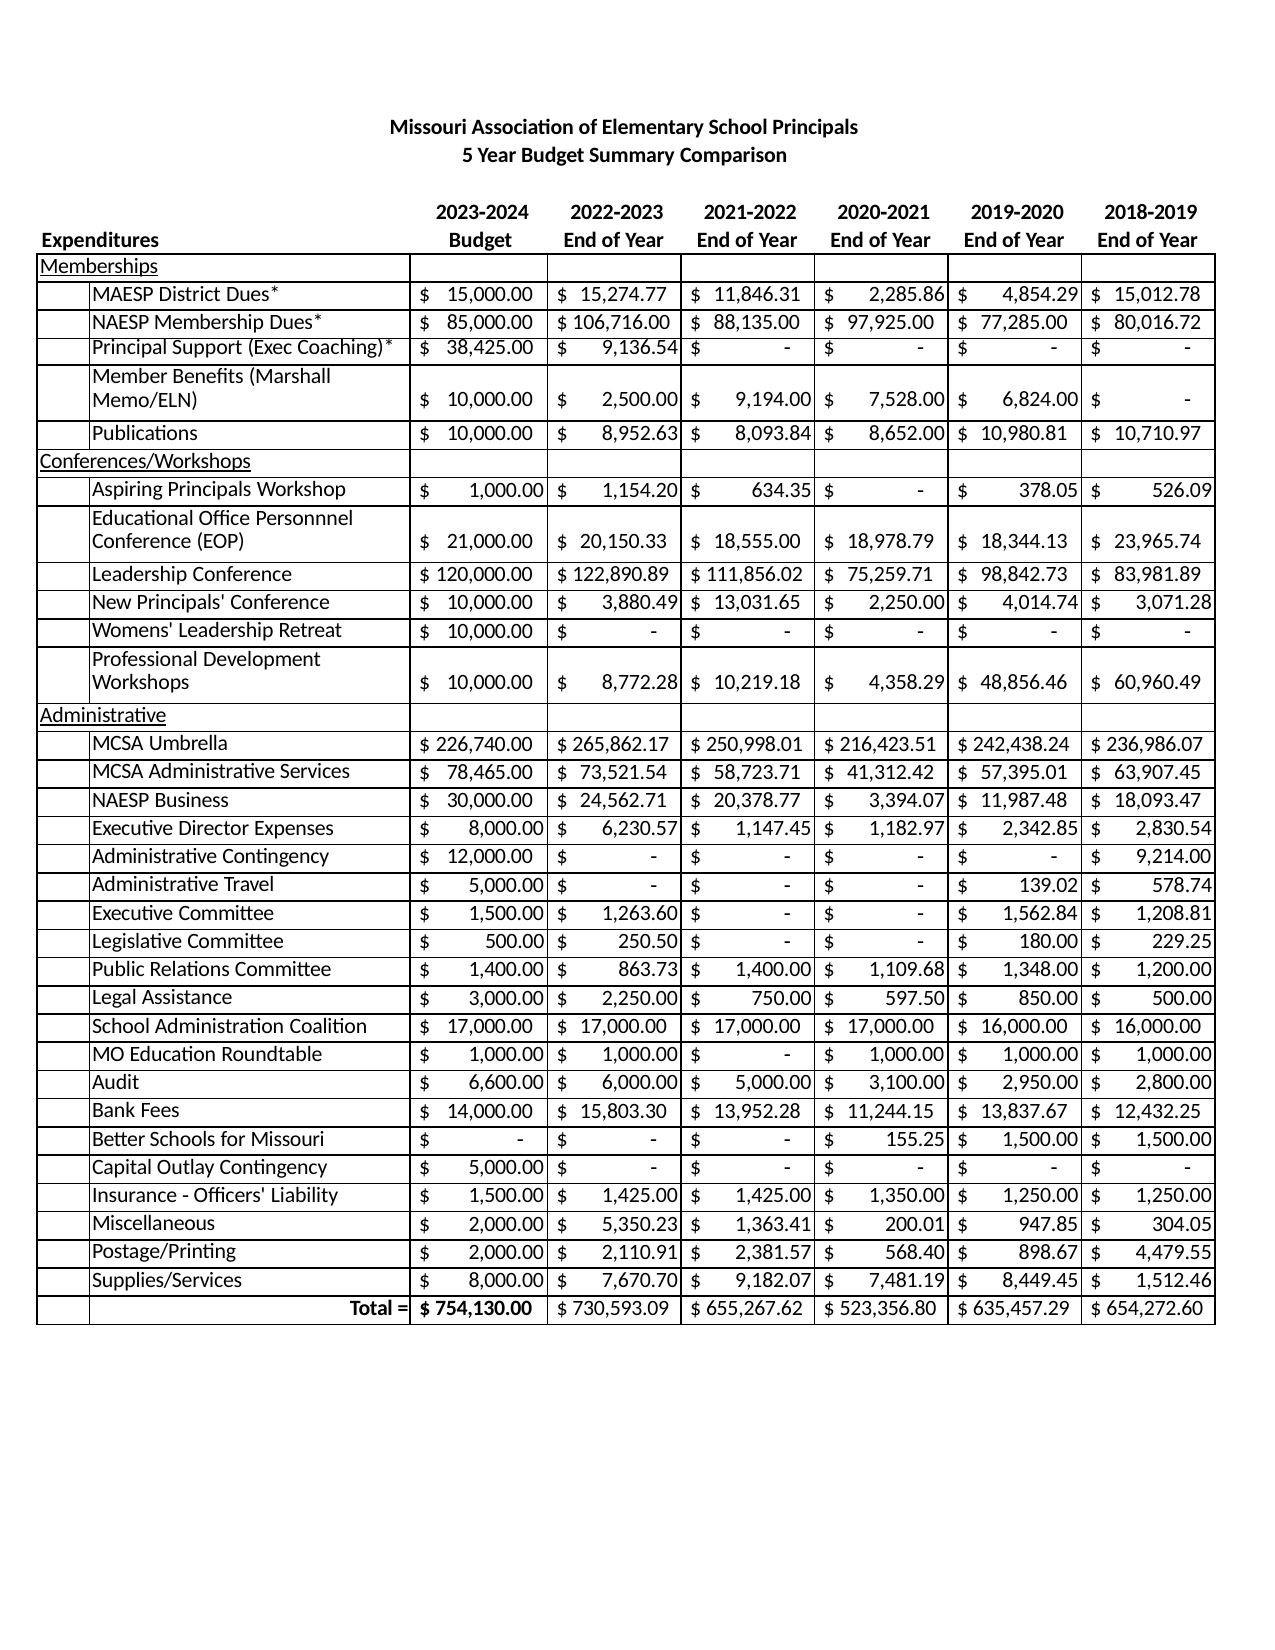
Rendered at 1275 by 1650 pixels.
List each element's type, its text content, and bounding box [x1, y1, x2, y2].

table_cell [38, 283, 89, 309]
table_cell Principal Support (Exec Coaching)* [90, 339, 409, 364]
text_box 2018‐2019 End of Year [1095, 197, 1204, 252]
table_cell $ 8,772.28 [548, 648, 680, 703]
table_cell $ 216,423.51 [815, 732, 947, 759]
table_cell [815, 450, 947, 477]
table_cell $ 1,400.00 [682, 958, 814, 985]
table_cell $ 226,740.00 [411, 732, 547, 759]
table_cell $ 1,154.20 [548, 478, 680, 505]
table_cell $ 2,381.57 [682, 1241, 814, 1267]
table_cell $ ‐ [682, 902, 814, 929]
table_cell $ 63,907.45 [1082, 761, 1214, 787]
table_cell [38, 874, 89, 900]
table_cell $ 106,716.00 [548, 311, 680, 338]
table_cell [38, 507, 89, 562]
table_cell $ 88,135.00 [682, 311, 814, 338]
table_cell $ ‐ [1082, 339, 1214, 364]
table_cell $ 242,438.24 [949, 732, 1081, 759]
table_cell $ 11,987.48 [949, 789, 1081, 816]
table_cell $ ‐ [682, 845, 814, 872]
table_cell Legal Assistance [90, 987, 409, 1013]
table_cell [38, 648, 89, 703]
table_cell NAESP Membership Dues* [90, 311, 409, 338]
table_cell [1082, 704, 1214, 731]
table_cell $ 1,147.45 [682, 817, 814, 844]
table_cell $ 75,259.71 [815, 563, 947, 590]
table_cell [38, 1241, 89, 1267]
table_cell [38, 1212, 89, 1239]
table_cell Insurance ‐ Officers' Liability [90, 1184, 409, 1211]
table_cell $ ‐ [682, 930, 814, 957]
table_cell $ 38,425.00 [411, 339, 547, 364]
table_cell $ 578.74 [1082, 874, 1214, 900]
table_cell $ 3,100.00 [815, 1071, 947, 1098]
table_cell $ 500.00 [411, 930, 547, 957]
table_cell $ ‐ [682, 620, 814, 646]
table_cell $ ‐ [1082, 620, 1214, 646]
table_cell $ ‐ [682, 1128, 814, 1154]
table_cell $ 18,555.00 [682, 507, 814, 562]
table_cell Postage/Printing [90, 1241, 409, 1267]
table_cell [949, 704, 1081, 731]
table_cell $ 83,981.89 [1082, 563, 1214, 590]
table_cell $ 2,830.54 [1082, 817, 1214, 844]
table_cell $ ‐ [815, 620, 947, 646]
table_cell $ 12,000.00 [411, 845, 547, 872]
table_cell $ 17,000.00 [411, 1015, 547, 1041]
text_box 2023‐2024 Budget [432, 197, 532, 252]
table_cell $ 265,862.17 [548, 732, 680, 759]
table_cell [682, 450, 814, 477]
table_cell [38, 478, 89, 505]
table_cell MCSA Umbrella [90, 732, 409, 759]
table_cell $ 8,652.00 [815, 422, 947, 449]
table_cell [38, 958, 89, 985]
table_cell $ 2,950.00 [949, 1071, 1081, 1098]
table_cell $ ‐ [949, 339, 1081, 364]
table_cell $ 6,230.57 [548, 817, 680, 844]
table_cell $ 77,285.00 [949, 311, 1081, 338]
table_cell $ 57,395.01 [949, 761, 1081, 787]
table_header [1082, 255, 1214, 281]
table_cell $ 3,000.00 [411, 987, 547, 1013]
table_cell $ 6,824.00 [949, 366, 1081, 420]
table_cell $ 8,449.45 [949, 1269, 1081, 1295]
table_cell $ 120,000.00 [411, 563, 547, 590]
table_cell $ 4,358.29 [815, 648, 947, 703]
text_box 2021‐2022 End of Year [694, 197, 803, 252]
table_cell [38, 817, 89, 844]
table_cell [38, 1128, 89, 1154]
table_cell $ 11,244.15 [815, 1099, 947, 1126]
table_cell $ 850.00 [949, 987, 1081, 1013]
table_cell Executive Director Expenses [90, 817, 409, 844]
table_cell MAESP District Dues* [90, 283, 409, 309]
table_cell Audit [90, 1071, 409, 1098]
table_cell $ 2,342.85 [949, 817, 1081, 844]
table_cell [38, 732, 89, 759]
table_cell $ 634.35 [682, 478, 814, 505]
table_cell $ 754,130.00 [411, 1297, 547, 1324]
table_cell $ 1,109.68 [815, 958, 947, 985]
table_cell $ 7,670.70 [548, 1269, 680, 1295]
table_cell $ 48,856.46 [949, 648, 1081, 703]
table_cell Leadership Conference [90, 563, 409, 590]
table_cell $ 8,000.00 [411, 817, 547, 844]
table_cell [38, 1043, 89, 1070]
table_cell Public Relations Committee [90, 958, 409, 985]
table_cell $ 9,136.54 [548, 339, 680, 364]
table_cell $ ‐ [682, 1043, 814, 1070]
table_cell [38, 1071, 89, 1098]
table_header [411, 255, 547, 281]
table_cell $ 15,803.30 [548, 1099, 680, 1126]
table_cell $ 526.09 [1082, 478, 1214, 505]
table_cell School Administration Coalition [90, 1015, 409, 1041]
table_cell [38, 422, 89, 449]
table_cell $ 17,000.00 [548, 1015, 680, 1041]
table_cell Member Benefits (Marshall Memo/ELN) [90, 366, 409, 420]
table_cell $ ‐ [949, 1156, 1081, 1183]
table_cell New Principals' Conference [90, 591, 409, 618]
table_cell $ 1,250.00 [1082, 1184, 1214, 1211]
table_cell [38, 339, 89, 364]
table_cell $ 750.00 [682, 987, 814, 1013]
table_cell $ 2,250.00 [815, 591, 947, 618]
table_header [949, 255, 1081, 281]
table_cell $ 200.01 [815, 1212, 947, 1239]
table_cell $ 15,012.78 [1082, 283, 1214, 309]
table_cell $ 13,837.67 [949, 1099, 1081, 1126]
table_cell [548, 704, 680, 731]
table_cell $ 10,710.97 [1082, 422, 1214, 449]
table_cell $ 11,846.31 [682, 283, 814, 309]
table_cell [38, 1269, 89, 1295]
table_cell $ 898.67 [949, 1241, 1081, 1267]
table_cell $ 1,000.00 [411, 478, 547, 505]
table_cell $ 4,014.74 [949, 591, 1081, 618]
table_cell Miscellaneous [90, 1212, 409, 1239]
table_cell $ 523,356.80 [815, 1297, 947, 1324]
table_cell $ ‐ [949, 845, 1081, 872]
table_header Memberships [38, 255, 409, 281]
table_cell $ 568.40 [815, 1241, 947, 1267]
table_cell $ 8,093.84 [682, 422, 814, 449]
table_cell [38, 1184, 89, 1211]
table_cell $ 1,500.00 [411, 1184, 547, 1211]
table_cell $ 3,071.28 [1082, 591, 1214, 618]
text_box Expenditures [39, 225, 163, 253]
table_header [548, 255, 680, 281]
table_cell $ ‐ [548, 874, 680, 900]
table_cell $ 1,000.00 [949, 1043, 1081, 1070]
table_cell $ 7,481.19 [815, 1269, 947, 1295]
table_cell $ ‐ [815, 1156, 947, 1183]
table_cell [38, 620, 89, 646]
table_cell $ 8,952.63 [548, 422, 680, 449]
table_cell $ ‐ [1082, 366, 1214, 420]
table_cell $ ‐ [815, 874, 947, 900]
table_cell $ 10,000.00 [411, 422, 547, 449]
table_cell [38, 1015, 89, 1041]
table_cell $ 2,285.86 [815, 283, 947, 309]
table_cell $ 1,350.00 [815, 1184, 947, 1211]
table_cell $ ‐ [1082, 1156, 1214, 1183]
table_cell Bank Fees [90, 1099, 409, 1126]
table_cell [411, 450, 547, 477]
table_cell $ ‐ [548, 1128, 680, 1154]
table_cell $ 1,500.00 [949, 1128, 1081, 1154]
table_cell $ 5,350.23 [548, 1212, 680, 1239]
table_cell $ 80,016.72 [1082, 311, 1214, 338]
table_header [815, 255, 947, 281]
table_cell $ 2,500.00 [548, 366, 680, 420]
table_cell $ 18,344.13 [949, 507, 1081, 562]
table_cell $ ‐ [949, 620, 1081, 646]
table_cell $ 1,562.84 [949, 902, 1081, 929]
table_cell $ 20,150.33 [548, 507, 680, 562]
table_cell $ 10,000.00 [411, 648, 547, 703]
table_cell [38, 845, 89, 872]
table_cell Supplies/Services [90, 1269, 409, 1295]
table_cell $ 10,980.81 [949, 422, 1081, 449]
table_cell [38, 761, 89, 787]
table_cell [548, 450, 680, 477]
table_cell $ 250,998.01 [682, 732, 814, 759]
table_cell $ 6,600.00 [411, 1071, 547, 1098]
table_cell $ 597.50 [815, 987, 947, 1013]
table_cell $ 2,250.00 [548, 987, 680, 1013]
table_cell $ 23,965.74 [1082, 507, 1214, 562]
table_cell $ ‐ [682, 339, 814, 364]
table_cell $ 10,000.00 [411, 620, 547, 646]
table_cell [1082, 450, 1214, 477]
table_cell Administrative Travel [90, 874, 409, 900]
table_cell $ 250.50 [548, 930, 680, 957]
table_cell $ 1,200.00 [1082, 958, 1214, 985]
table_cell $ 16,000.00 [949, 1015, 1081, 1041]
table_cell $ 30,000.00 [411, 789, 547, 816]
table_cell $ 1,182.97 [815, 817, 947, 844]
table_cell [38, 563, 89, 590]
table_cell $ 15,274.77 [548, 283, 680, 309]
table_cell $ 98,842.73 [949, 563, 1081, 590]
table_cell $ ‐ [815, 930, 947, 957]
table_cell $ 655,267.62 [682, 1297, 814, 1324]
table_cell $ 3,394.07 [815, 789, 947, 816]
table_cell $ 5,000.00 [682, 1071, 814, 1098]
table_cell $ 2,000.00 [411, 1241, 547, 1267]
table_cell $ 1,512.46 [1082, 1269, 1214, 1295]
table_cell $ 18,978.79 [815, 507, 947, 562]
table_cell $ 24,562.71 [548, 789, 680, 816]
table_cell $ 60,960.49 [1082, 648, 1214, 703]
table_cell Conferences/Workshops [38, 450, 409, 477]
table_cell $ 863.73 [548, 958, 680, 985]
table_cell $ ‐ [815, 845, 947, 872]
table_cell Professional Development Workshops [90, 648, 409, 703]
table_cell $ 17,000.00 [815, 1015, 947, 1041]
table_cell $ 13,952.28 [682, 1099, 814, 1126]
table_cell $ 1,250.00 [949, 1184, 1081, 1211]
table_cell $ 947.85 [949, 1212, 1081, 1239]
table_cell [38, 902, 89, 929]
table_cell Publications [90, 422, 409, 449]
table_cell $ 3,880.49 [548, 591, 680, 618]
table_cell $ 1,500.00 [411, 902, 547, 929]
table_cell $ 1,348.00 [949, 958, 1081, 985]
table_cell $ 14,000.00 [411, 1099, 547, 1126]
table_cell $ 9,182.07 [682, 1269, 814, 1295]
table_cell $ 139.02 [949, 874, 1081, 900]
table_cell [38, 1156, 89, 1183]
table_cell Educational Office Personnnel Conference (EOP) [90, 507, 409, 562]
table_cell $ 122,890.89 [548, 563, 680, 590]
table_cell Administrative Contingency [90, 845, 409, 872]
table_cell $ ‐ [815, 339, 947, 364]
table_cell $ 304.05 [1082, 1212, 1214, 1239]
table_cell Womens' Leadership Retreat [90, 620, 409, 646]
table_cell $ 78,465.00 [411, 761, 547, 787]
table_cell $ ‐ [815, 478, 947, 505]
table_cell $ 5,000.00 [411, 874, 547, 900]
table_cell $ 58,723.71 [682, 761, 814, 787]
table_cell Administrative [38, 704, 409, 731]
table_cell $ 73,521.54 [548, 761, 680, 787]
table_cell NAESP Business [90, 789, 409, 816]
table_cell $ 155.25 [815, 1128, 947, 1154]
table_cell $ 635,457.29 [949, 1297, 1081, 1324]
table_cell $ 1,000.00 [1082, 1043, 1214, 1070]
table_cell $ ‐ [682, 1156, 814, 1183]
table_cell $ 12,432.25 [1082, 1099, 1214, 1126]
table_cell [411, 704, 547, 731]
table_cell $ 4,854.29 [949, 283, 1081, 309]
table_cell $ 1,000.00 [815, 1043, 947, 1070]
table_cell [38, 789, 89, 816]
table_cell $ 6,000.00 [548, 1071, 680, 1098]
table_cell $ 15,000.00 [411, 283, 547, 309]
table_cell $ 21,000.00 [411, 507, 547, 562]
table_cell $ 20,378.77 [682, 789, 814, 816]
table_cell $ 111,856.02 [682, 563, 814, 590]
table_cell $ 500.00 [1082, 987, 1214, 1013]
table_cell $ ‐ [411, 1128, 547, 1154]
text_box 2022‐2023 End of Year [561, 197, 670, 252]
table_cell $ 1,263.60 [548, 902, 680, 929]
table_cell $ 10,219.18 [682, 648, 814, 703]
table_cell $ 1,400.00 [411, 958, 547, 985]
table_cell $ 41,312.42 [815, 761, 947, 787]
table_cell $ 2,800.00 [1082, 1071, 1214, 1098]
text_box 2020‐2021 End of Year [828, 197, 937, 252]
table_cell Executive Committee [90, 902, 409, 929]
table_header [682, 255, 814, 281]
table_cell $ 2,000.00 [411, 1212, 547, 1239]
table_cell $ 10,000.00 [411, 591, 547, 618]
table_cell [815, 704, 947, 731]
table_cell $ 1,425.00 [682, 1184, 814, 1211]
table_cell Better Schools for Missouri [90, 1128, 409, 1154]
table_cell [38, 591, 89, 618]
table_cell $ 229.25 [1082, 930, 1214, 957]
table_cell $ 18,093.47 [1082, 789, 1214, 816]
table_cell MO Education Roundtable [90, 1043, 409, 1070]
table_cell $ 13,031.65 [682, 591, 814, 618]
table_cell $ 654,272.60 [1082, 1297, 1214, 1324]
table_cell $ ‐ [548, 620, 680, 646]
text_box Missouri Association of Elementary School Principals 5 Year Budget Summary Comparison [387, 110, 868, 168]
table_cell $ 9,214.00 [1082, 845, 1214, 872]
table_cell Aspiring Principals Workshop [90, 478, 409, 505]
table_cell $ 180.00 [949, 930, 1081, 957]
text_box 2019‐2020 End of Year [961, 197, 1070, 252]
table_cell $ 1,208.81 [1082, 902, 1214, 929]
table_cell Capital Outlay Contingency [90, 1156, 409, 1183]
table_cell $ 4,479.55 [1082, 1241, 1214, 1267]
table_cell $ 10,000.00 [411, 366, 547, 420]
table_cell [38, 1297, 89, 1324]
table_cell $ ‐ [548, 845, 680, 872]
table_cell [38, 987, 89, 1013]
table_cell $ ‐ [682, 874, 814, 900]
table_cell $ 1,000.00 [411, 1043, 547, 1070]
table_cell [949, 450, 1081, 477]
table_cell $ ‐ [548, 1156, 680, 1183]
table_cell $ 1,500.00 [1082, 1128, 1214, 1154]
table_cell $ 17,000.00 [682, 1015, 814, 1041]
table_cell Total = [90, 1297, 409, 1324]
table_cell $ 730,593.09 [548, 1297, 680, 1324]
table_cell [38, 311, 89, 338]
table_cell [682, 704, 814, 731]
table_cell [38, 930, 89, 957]
table_cell $ 5,000.00 [411, 1156, 547, 1183]
table_cell $ 1,000.00 [548, 1043, 680, 1070]
table_cell $ 97,925.00 [815, 311, 947, 338]
table_cell $ 9,194.00 [682, 366, 814, 420]
table_cell $ 8,000.00 [411, 1269, 547, 1295]
table_cell $ 2,110.91 [548, 1241, 680, 1267]
table_cell $ 7,528.00 [815, 366, 947, 420]
table_cell MCSA Administrative Services [90, 761, 409, 787]
table_cell $ 85,000.00 [411, 311, 547, 338]
table_cell [38, 366, 89, 420]
table_cell $ 1,425.00 [548, 1184, 680, 1211]
table_cell [38, 1099, 89, 1126]
table_cell $ 378.05 [949, 478, 1081, 505]
table_cell $ ‐ [815, 902, 947, 929]
table_cell $ 16,000.00 [1082, 1015, 1214, 1041]
table_cell Legislative Committee [90, 930, 409, 957]
table_cell $ 236,986.07 [1082, 732, 1214, 759]
table_cell $ 1,363.41 [682, 1212, 814, 1239]
